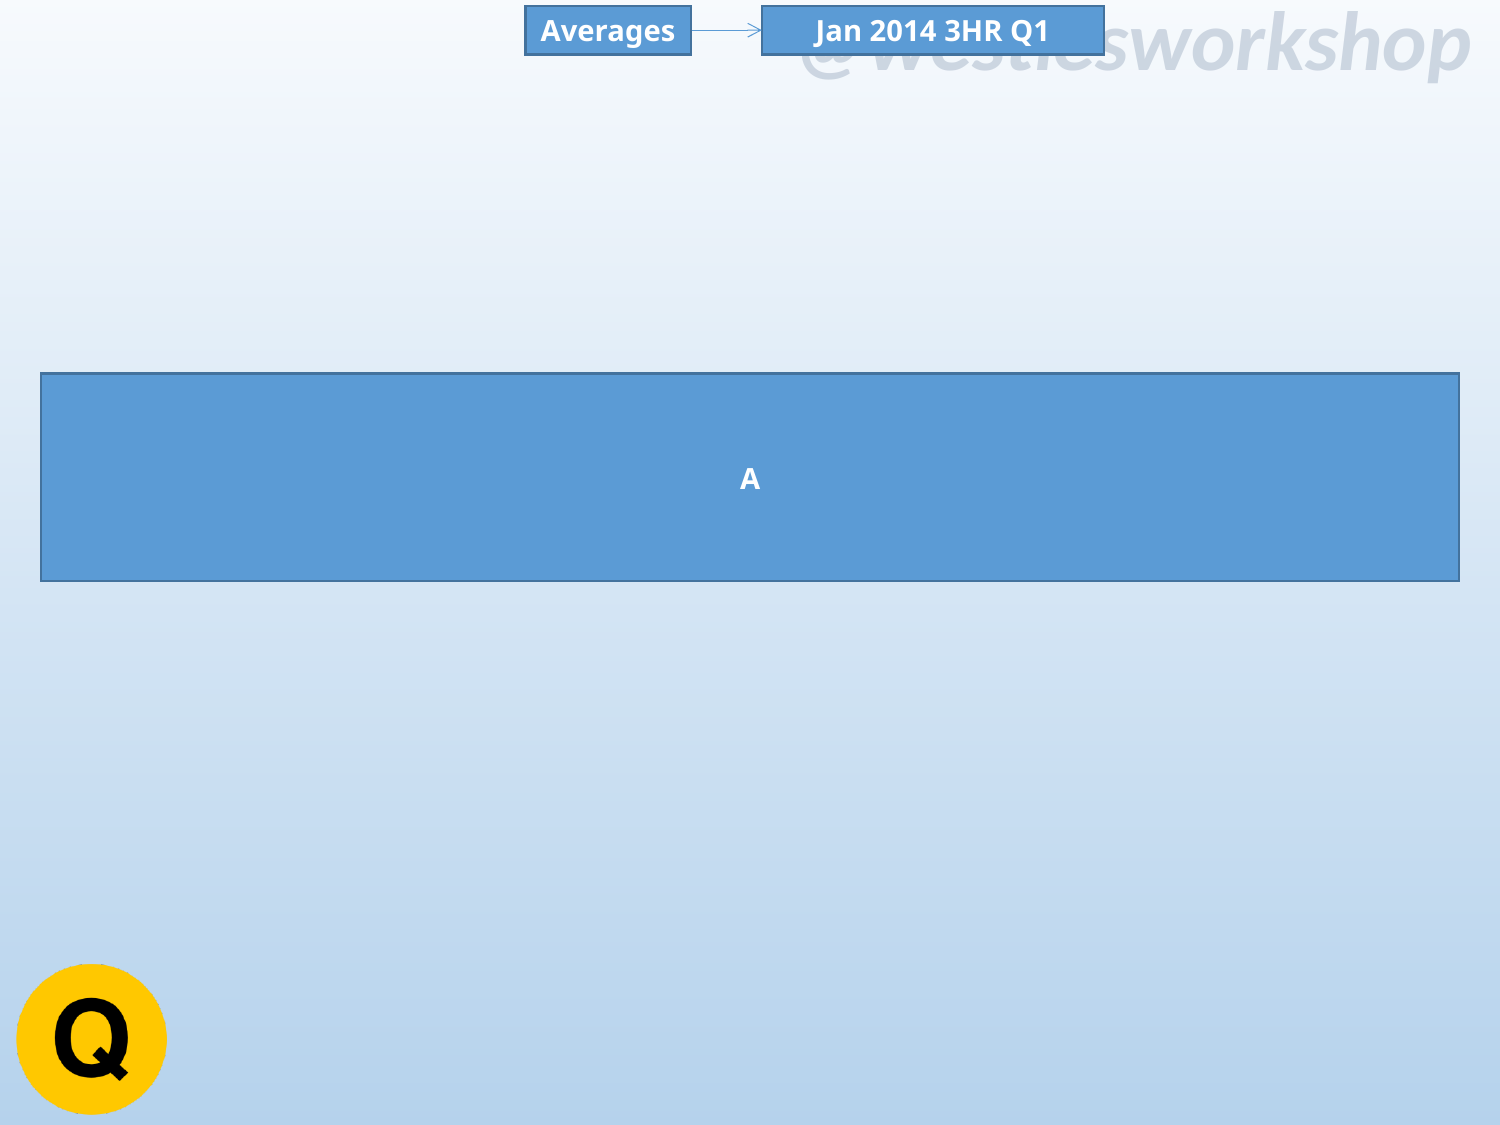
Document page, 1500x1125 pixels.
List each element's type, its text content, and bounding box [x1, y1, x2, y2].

text_box Averages [524, 5, 692, 56]
picture [41, 373, 1459, 582]
picture [0, 940, 191, 1125]
text_box Jan 2014 3HR Q1 [761, 5, 1105, 56]
